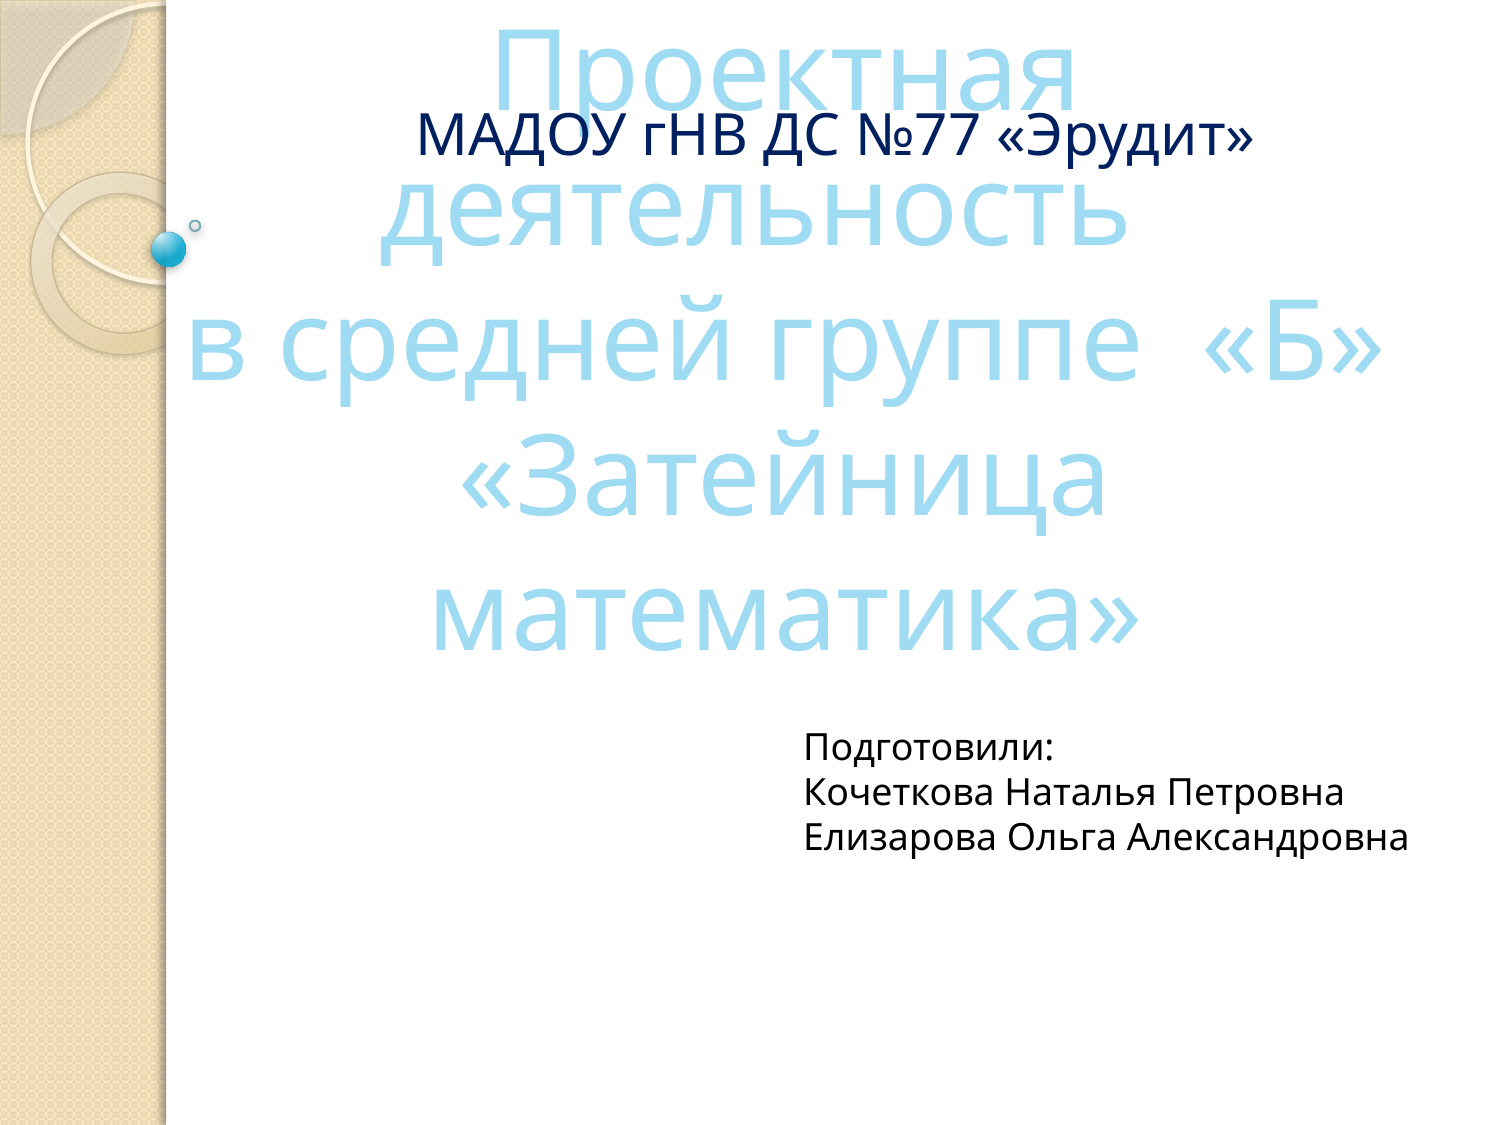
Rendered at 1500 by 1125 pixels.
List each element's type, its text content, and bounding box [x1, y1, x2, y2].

text_box МАДОУ гНВ ДС №77 «Эрудит» [400, 90, 1271, 175]
title Проектная деятельность в средней группе «Б» «Затейница математика» [147, 243, 1423, 681]
text_box Подготовили: Кочеткова Наталья Петровна Елизарова Ольга Александровна [788, 715, 1425, 866]
